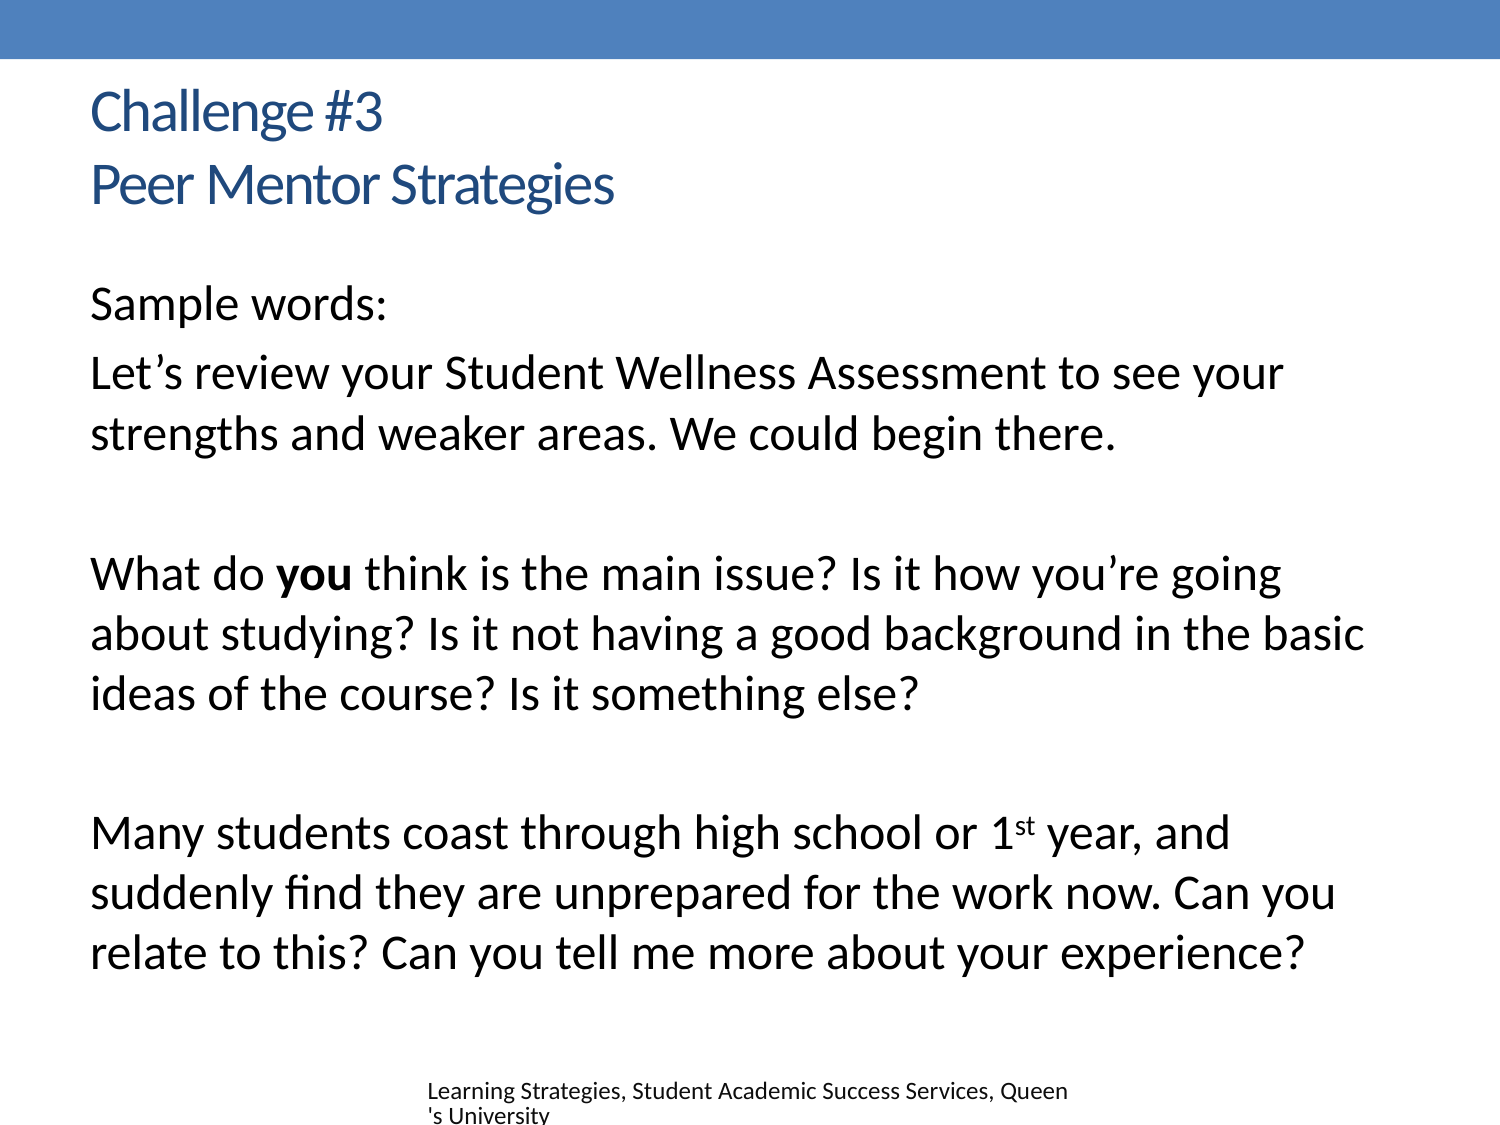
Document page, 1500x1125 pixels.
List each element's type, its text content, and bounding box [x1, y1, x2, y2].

footer Learning Strategies, Student Academic Success Services, Queen's University [412, 1062, 1088, 1117]
list Sample words: Let’s review your Student Wellness Assessment to see your strengths and weaker areas. We could begin there. What do you think is the main issue? Is it how you’re going about studying? Is it not having a good background in the basic ideas of the course? Is it something else? Many students coast through high school or 1st year, and suddenly find they are unprepared for the work now. Can you relate to this? Can you tell me more about your experience? [75, 262, 1425, 1063]
title Challenge #3 Peer Mentor Strategies [75, 62, 1425, 225]
